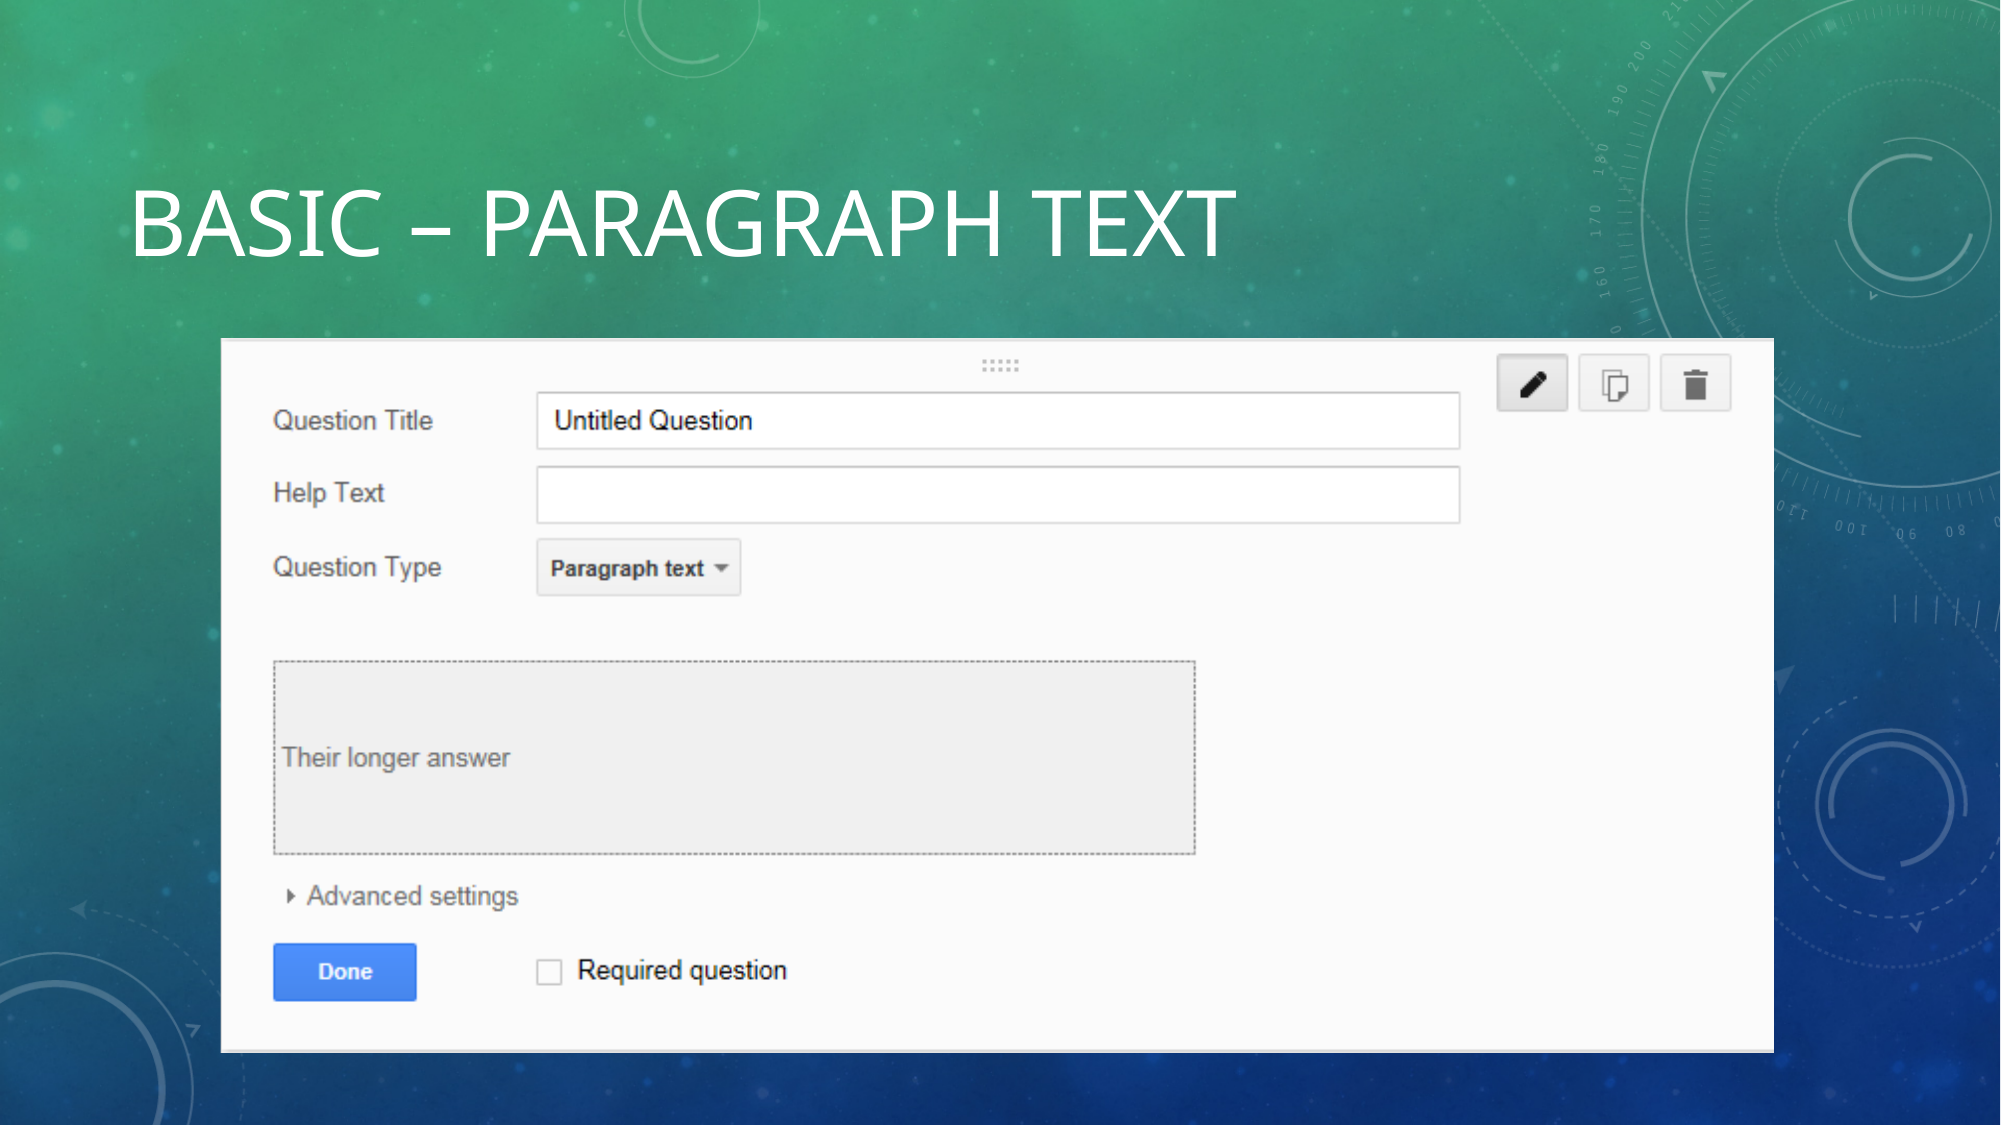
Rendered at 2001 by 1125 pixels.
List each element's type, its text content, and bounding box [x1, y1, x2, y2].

title Basic – Paragraph Text [112, 99, 1775, 339]
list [220, 338, 1775, 1053]
picture [0, 0, 2001, 1125]
